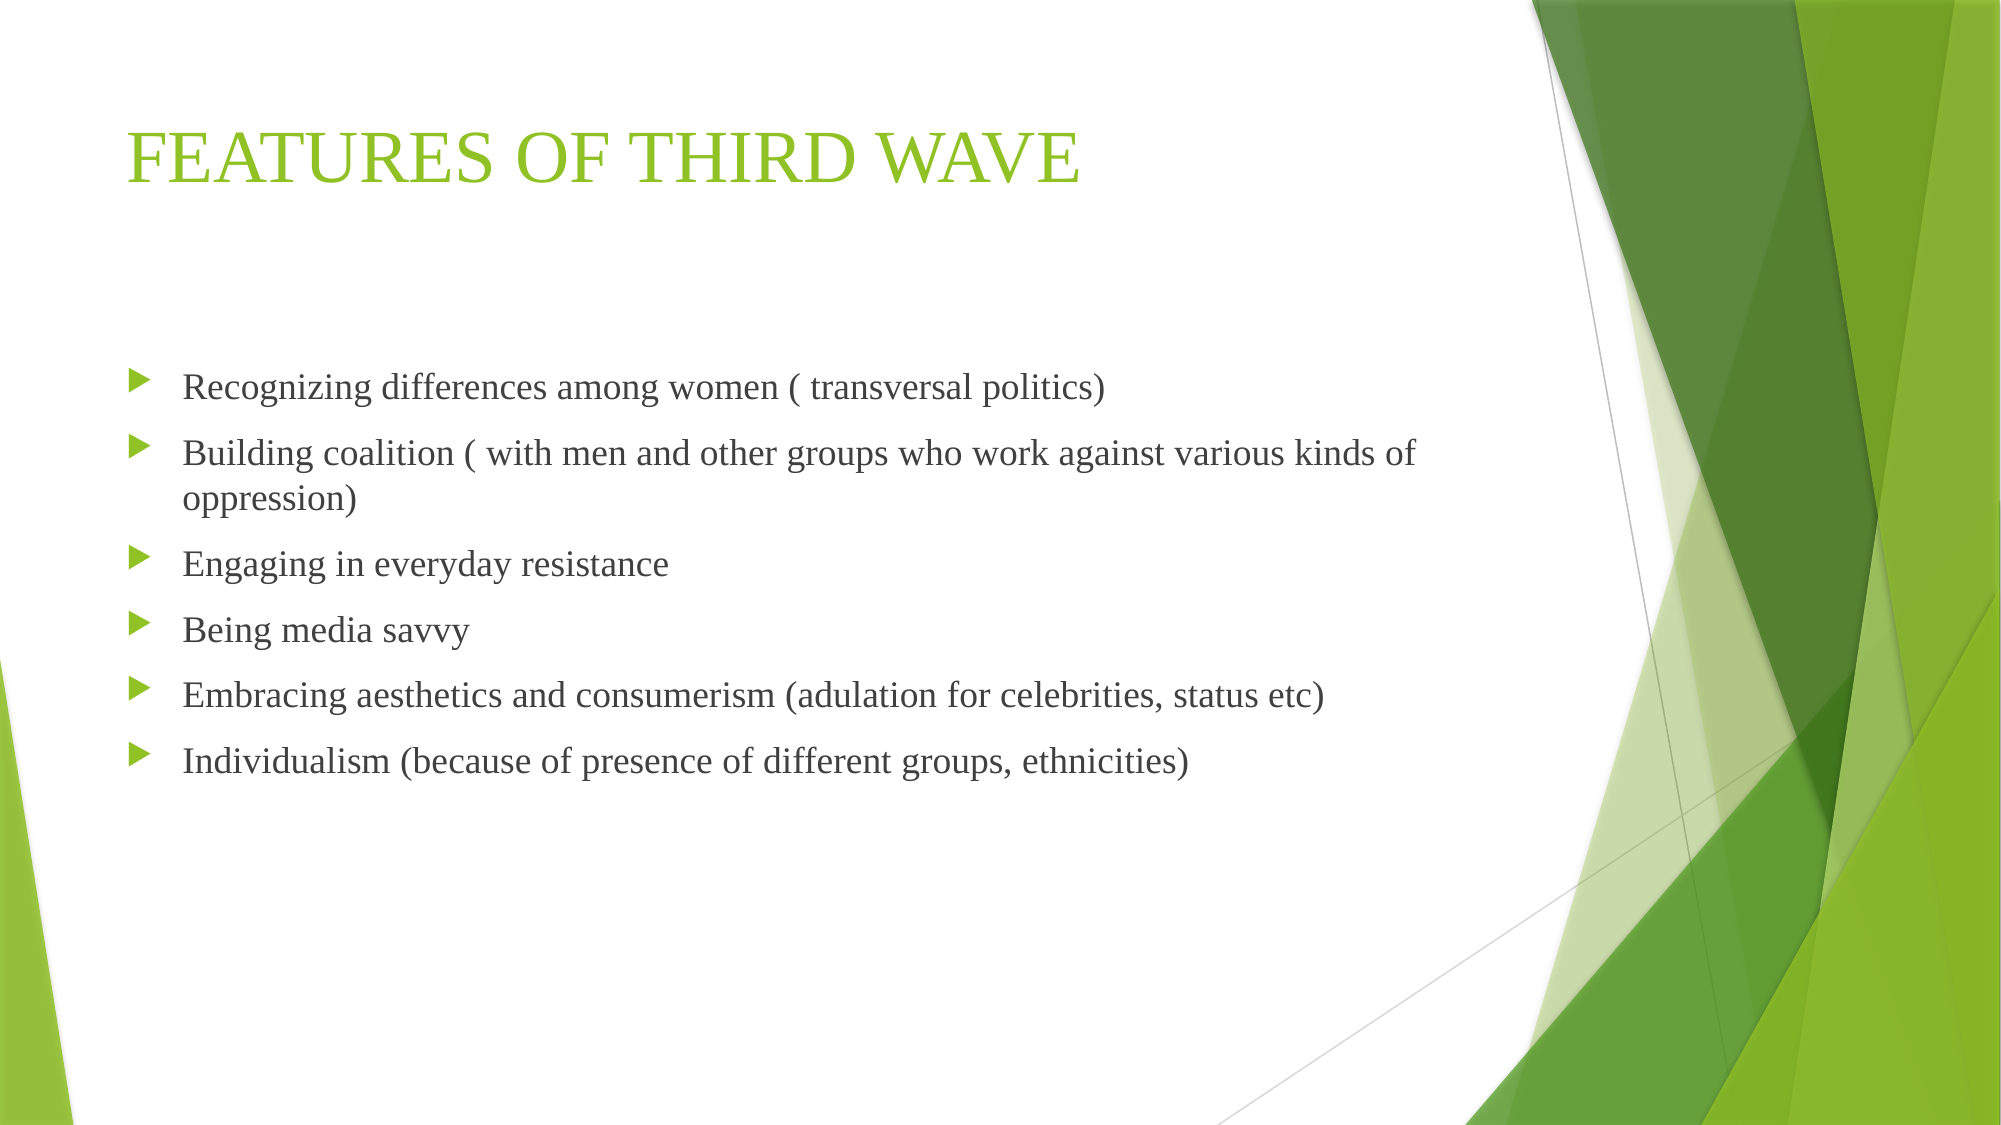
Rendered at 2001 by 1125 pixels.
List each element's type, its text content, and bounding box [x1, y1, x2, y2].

title FEATURES OF THIRD WAVE [111, 99, 1522, 317]
list Recognizing differences among women ( transversal politics) Building coalition ( with men and other groups who work against various kinds of oppression) Engaging in everyday resistance Being media savvy Embracing aesthetics and consumerism (adulation for celebrities, status etc) Individualism (because of presence of different groups, ethnicities) [111, 354, 1522, 992]
